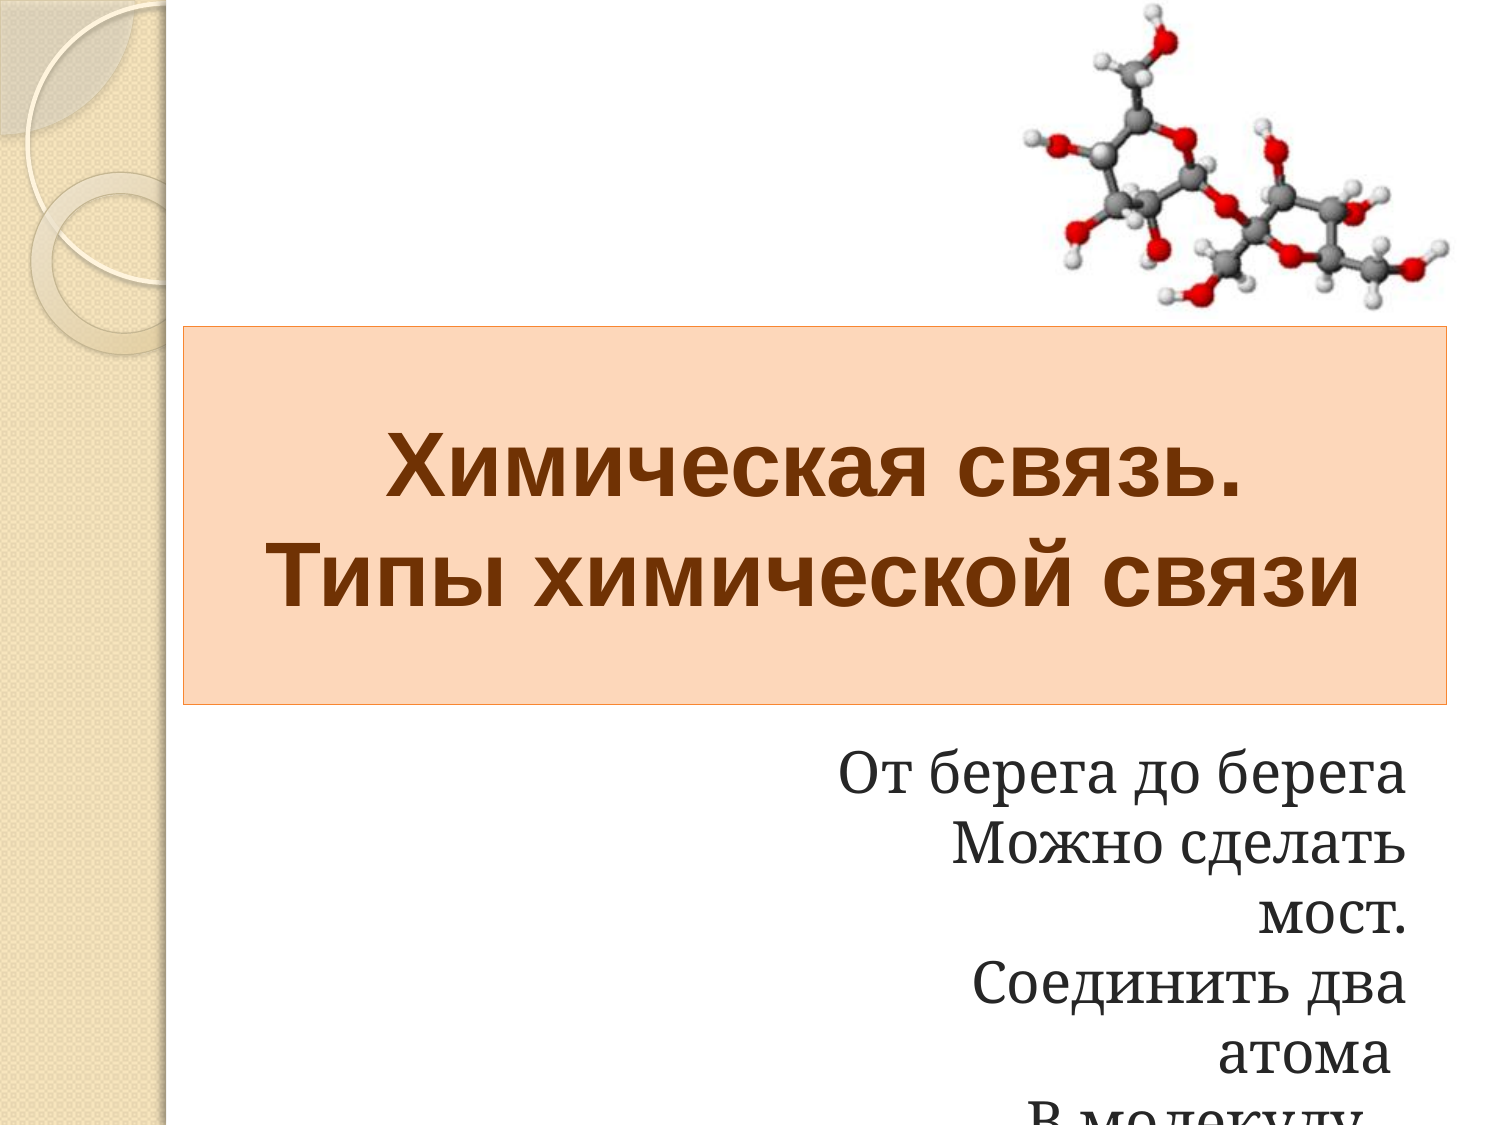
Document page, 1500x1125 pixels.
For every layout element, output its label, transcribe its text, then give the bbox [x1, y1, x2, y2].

text_box [902, 241, 1425, 364]
title Химическая связь. Типы химической связи [183, 326, 1447, 705]
text_box От берега до берега Можно сделать мост. Соединить два атома В молекулу – вопрос… [809, 727, 1424, 1125]
picture [968, 0, 1500, 320]
